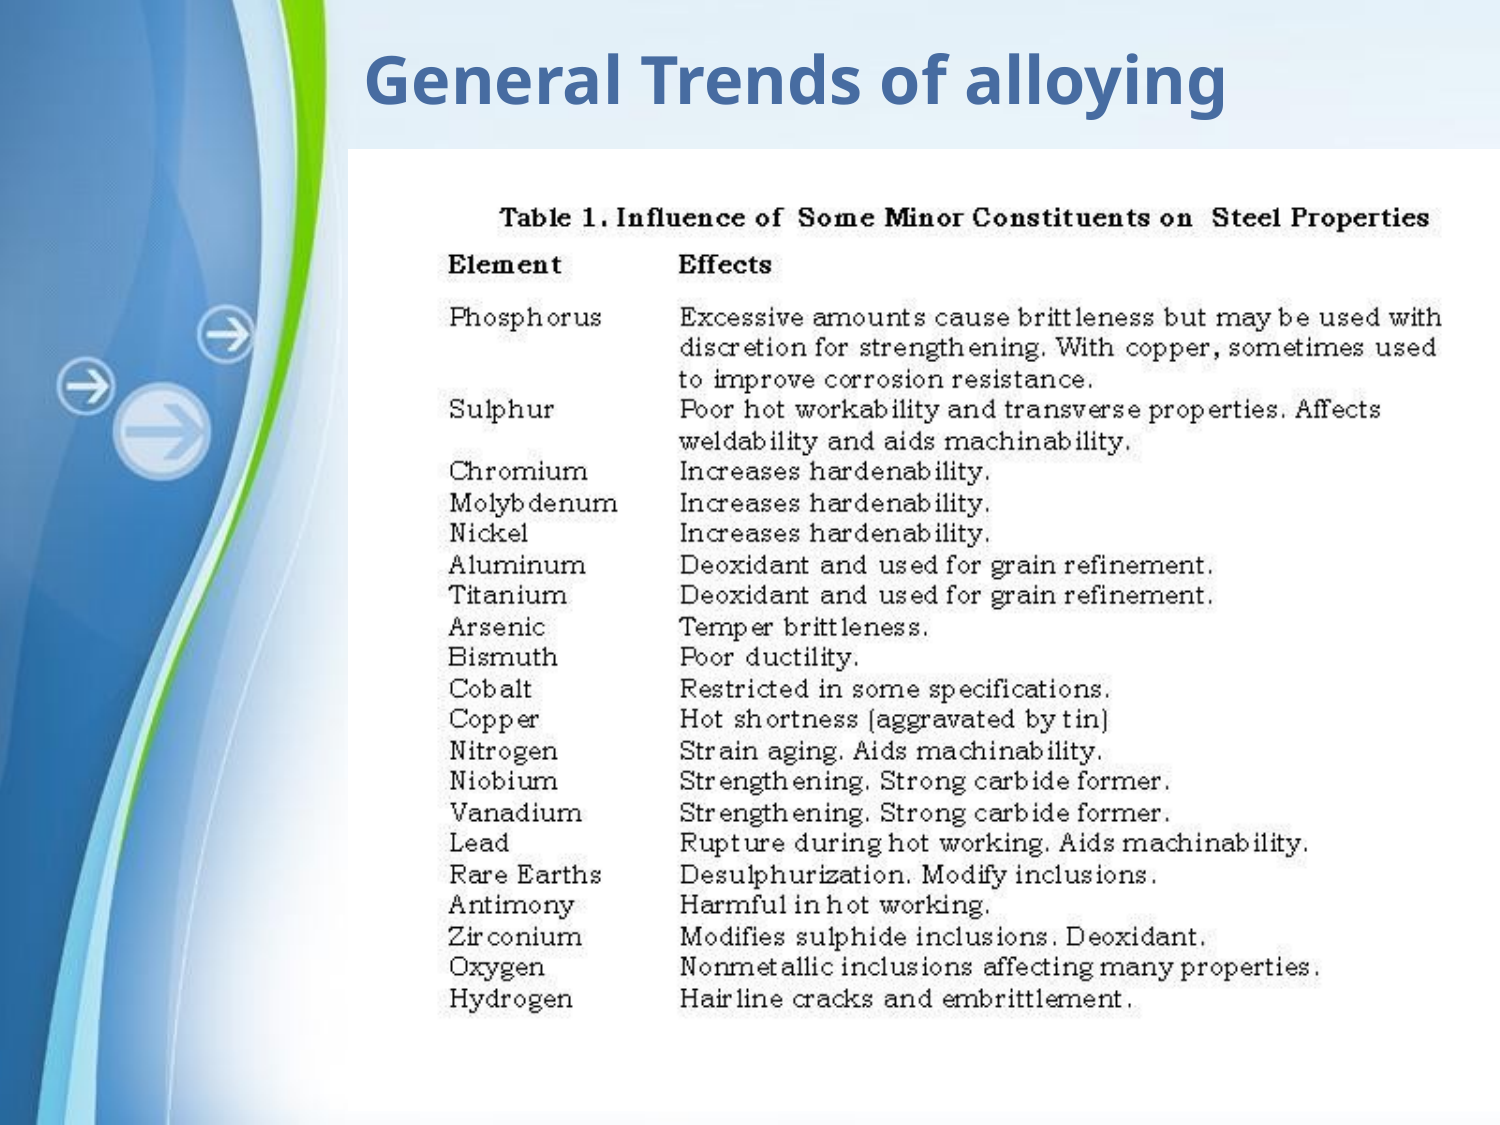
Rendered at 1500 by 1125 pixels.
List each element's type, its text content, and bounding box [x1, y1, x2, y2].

text_box [348, 148, 1500, 1111]
title General Trends of alloying [361, 35, 1352, 148]
text_box [0, 0, 1500, 1125]
